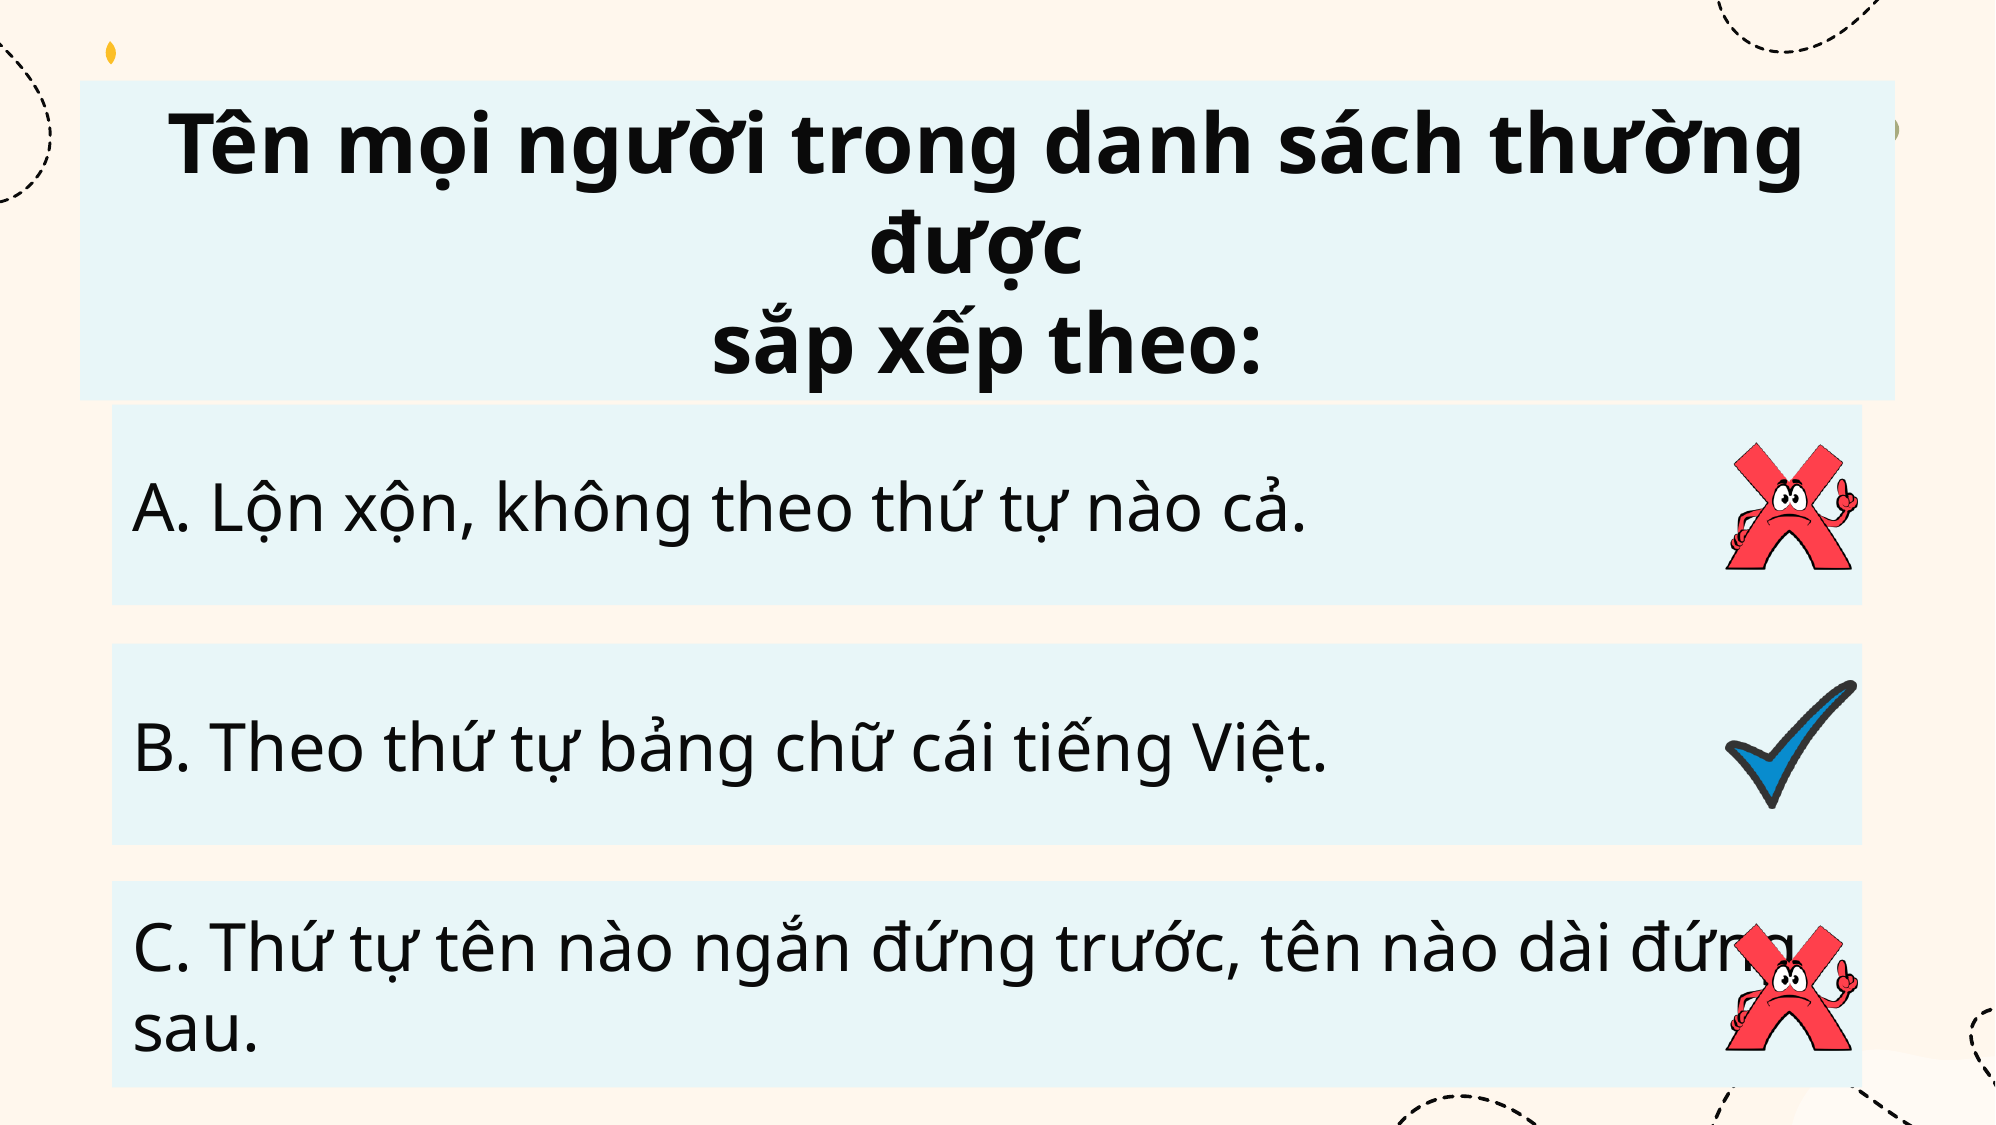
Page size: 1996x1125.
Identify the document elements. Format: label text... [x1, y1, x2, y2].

picture [1725, 922, 1859, 1052]
picture [1725, 441, 1859, 571]
text_box C. Thứ tự tên nào ngắn đứng trước, tên nào dài đứng sau. [112, 881, 1863, 1088]
text_box Tên mọi người trong danh sách thường được sắp xếp theo: [80, 80, 1895, 401]
text_box A. Lộn xộn, không theo thứ tự nào cả. [112, 404, 1863, 606]
text_box B. Theo thứ tự bảng chữ cái tiếng Việt. [112, 643, 1863, 845]
picture [1725, 679, 1857, 809]
